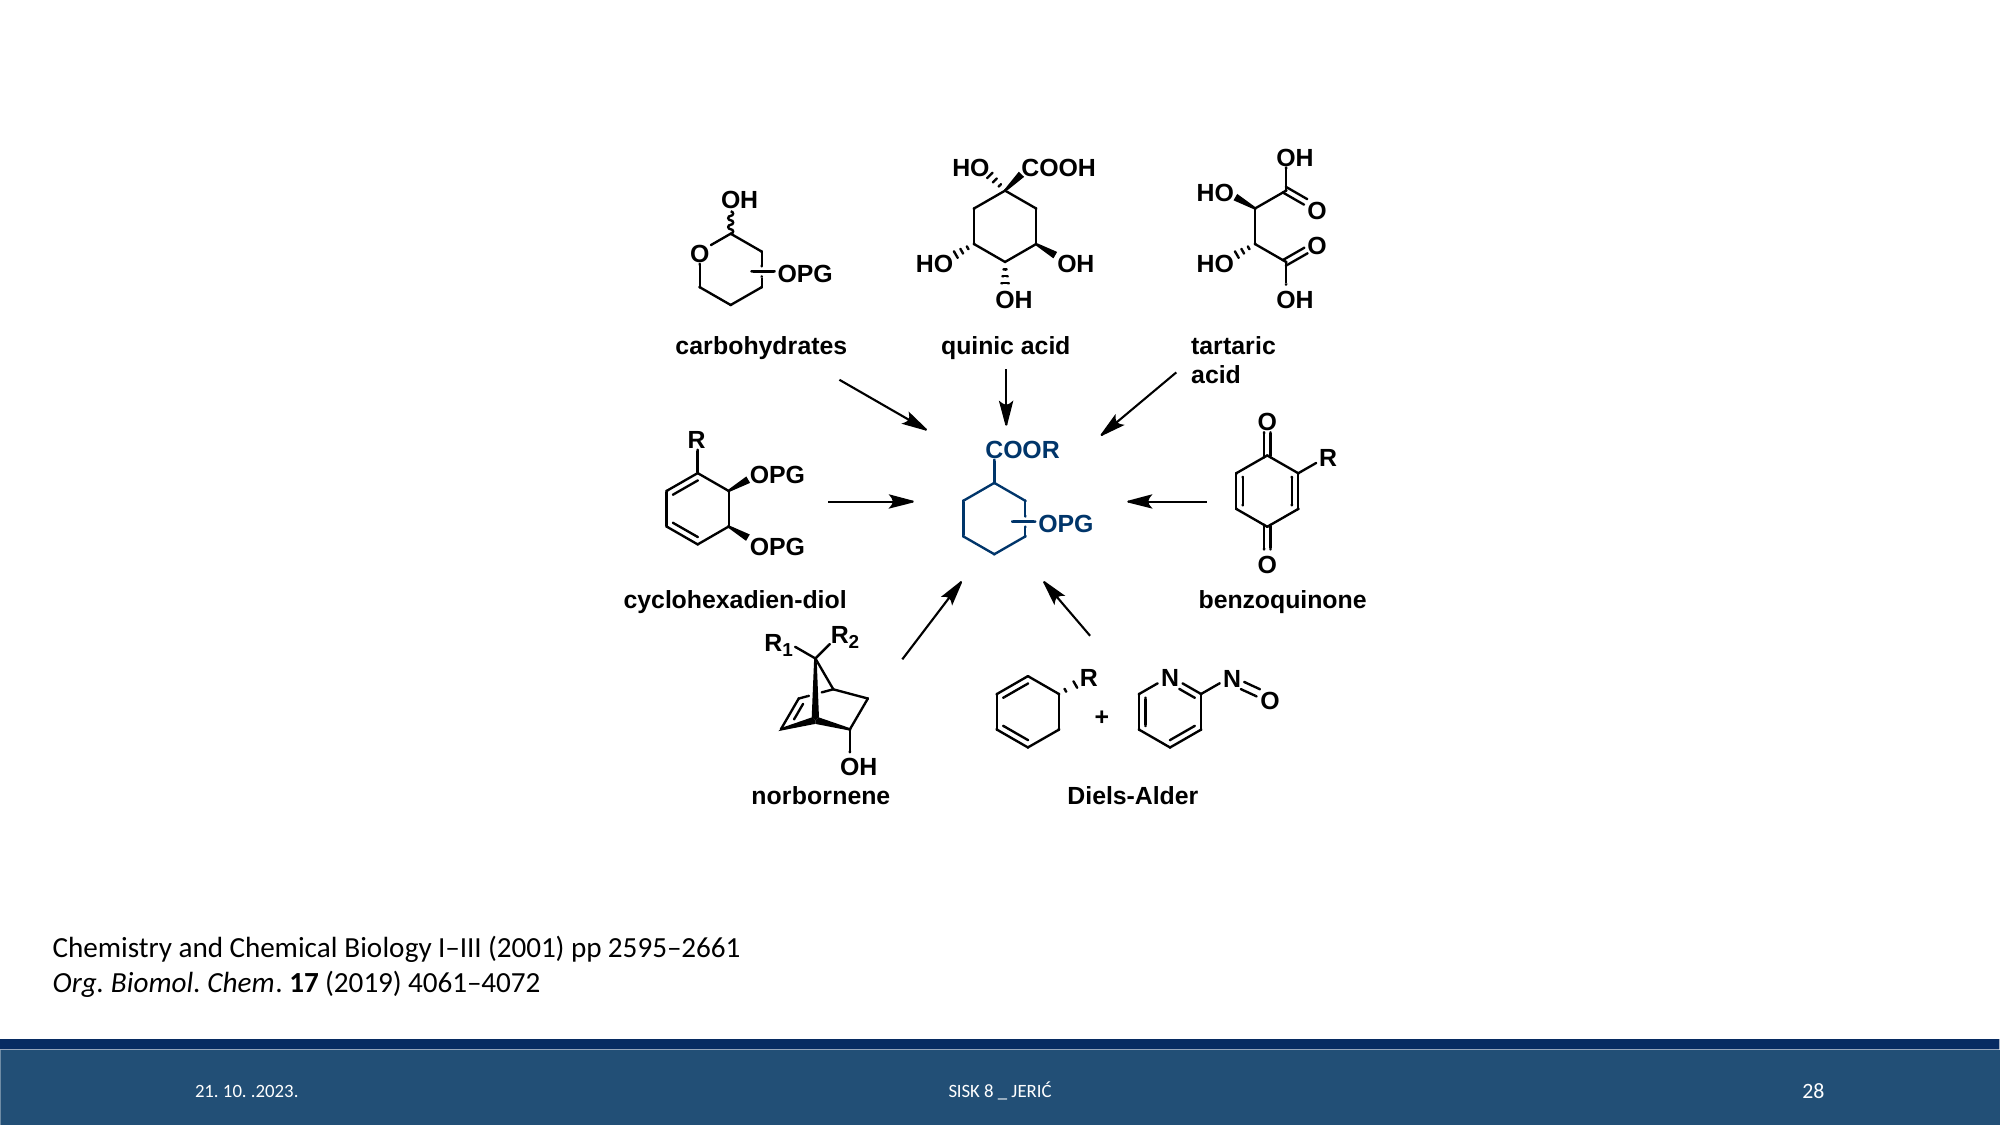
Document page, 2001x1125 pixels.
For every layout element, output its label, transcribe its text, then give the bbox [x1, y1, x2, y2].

text_box Chemistry and Chemical Biology I–III (2001) pp 2595–2661 Org. Biomol. Chem. 17 (2019) 4061–4072 [38, 920, 756, 1006]
slide_number 28 [1624, 1059, 1840, 1120]
slide_number 21. 10. .2023. [180, 1059, 586, 1120]
footer SISK 8 _ Jerić [604, 1059, 1396, 1120]
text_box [621, 142, 1379, 825]
